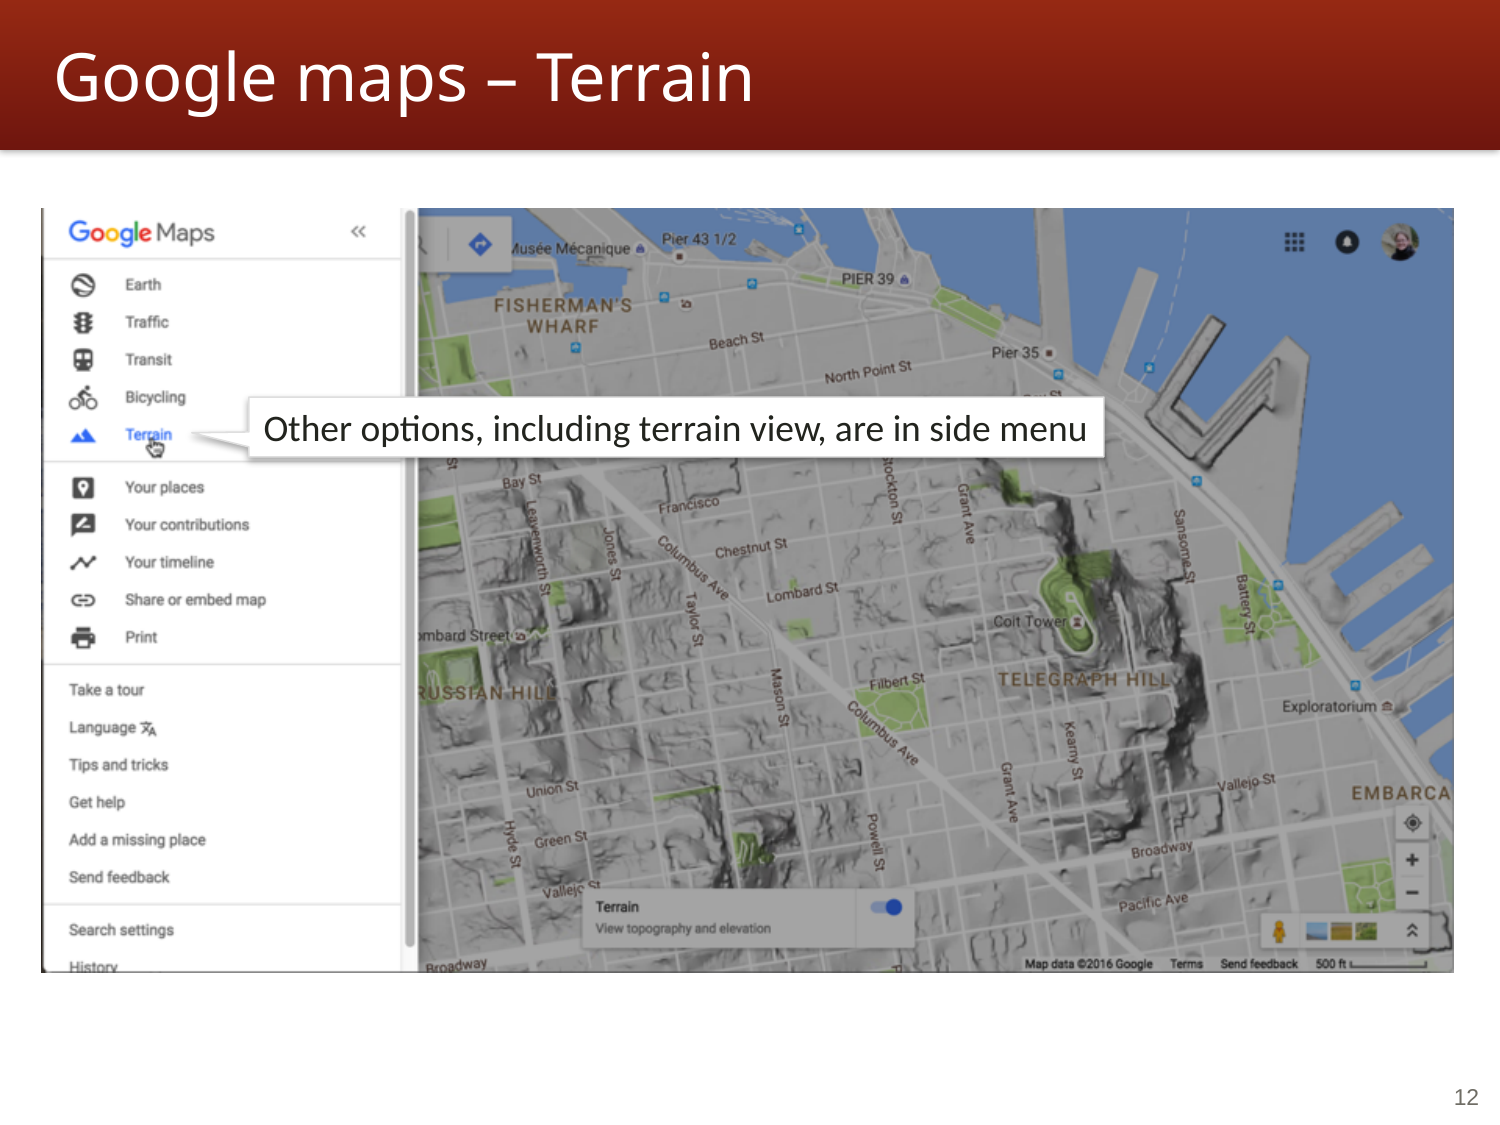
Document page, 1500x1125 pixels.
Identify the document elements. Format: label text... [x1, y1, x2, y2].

picture [40, 207, 1454, 973]
slide_number 12 [1411, 1074, 1495, 1118]
title Google maps – Terrain [0, 0, 1500, 151]
